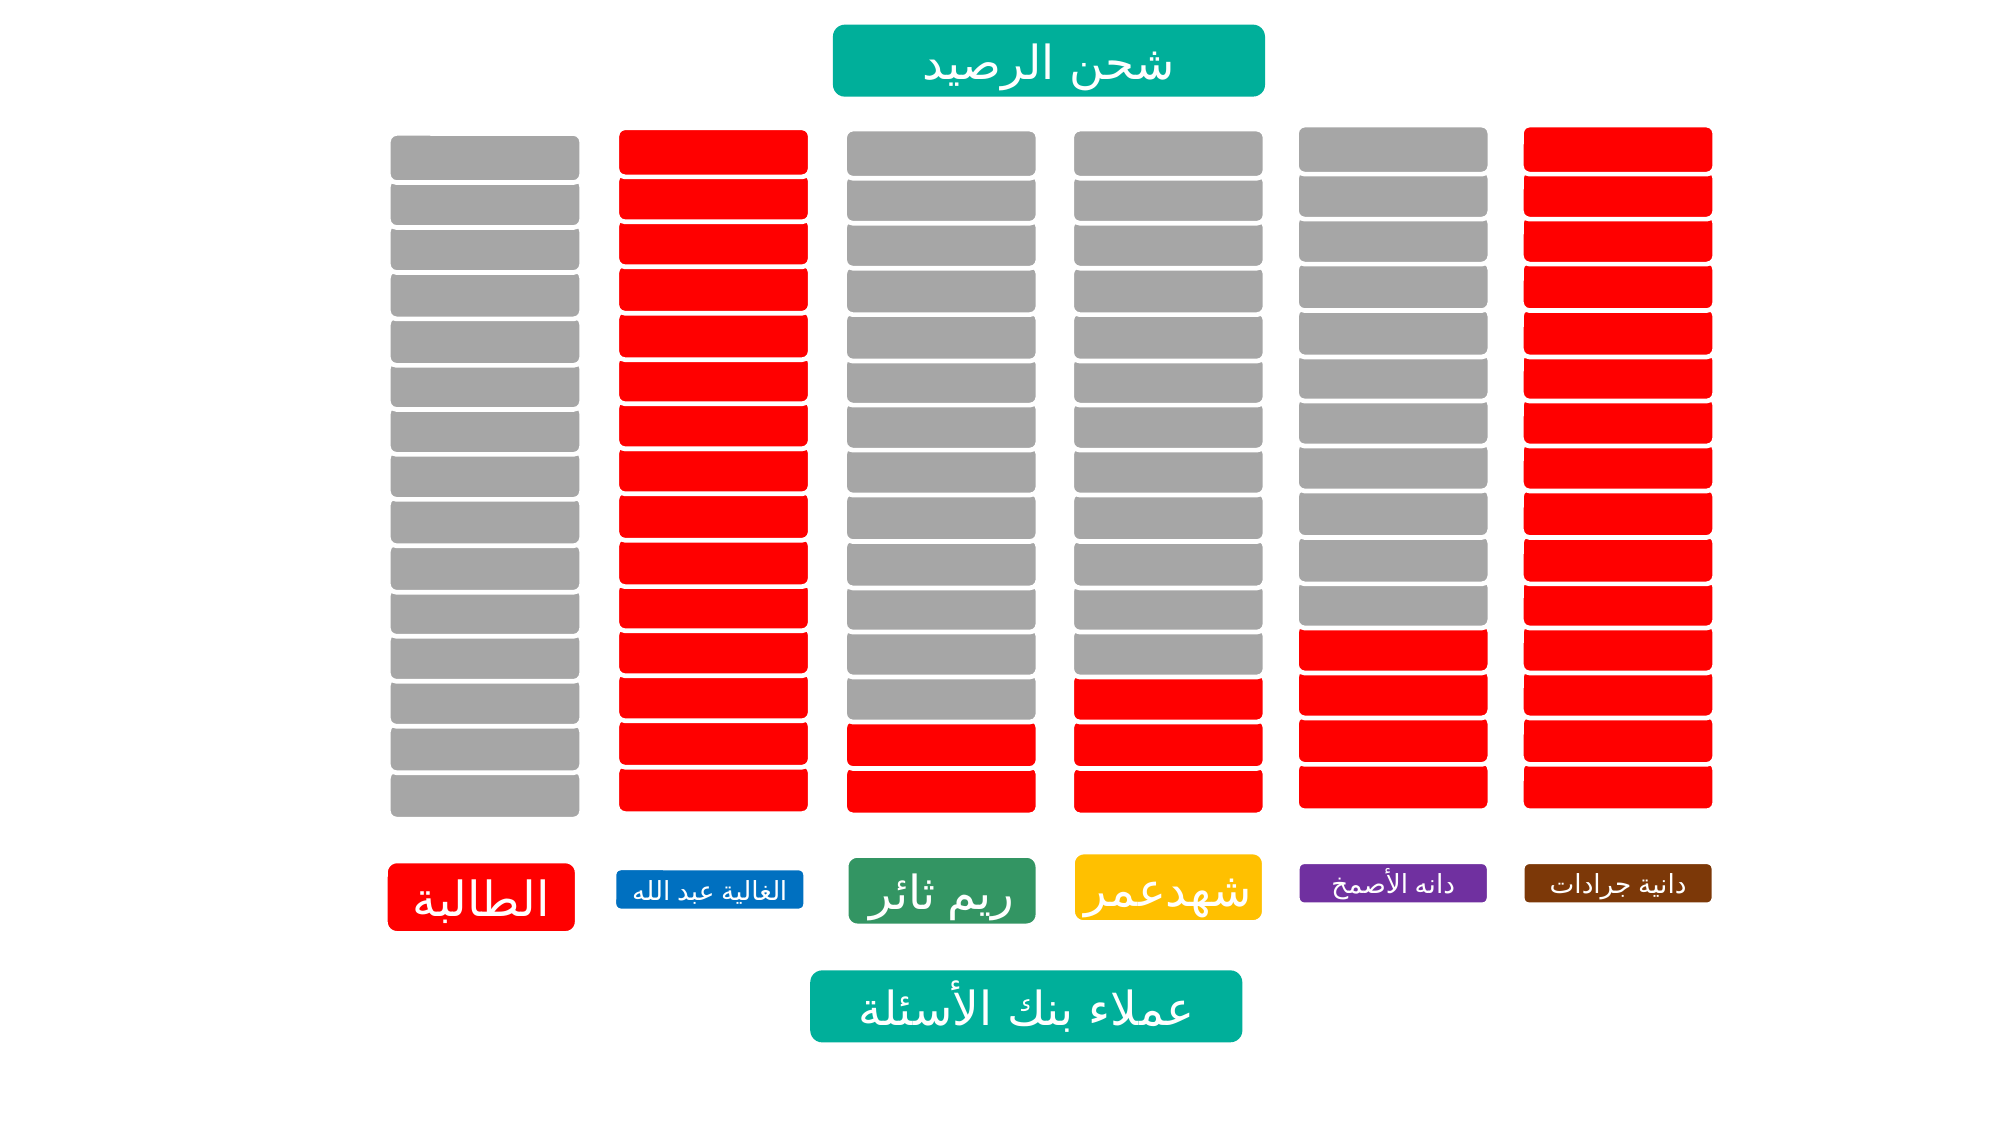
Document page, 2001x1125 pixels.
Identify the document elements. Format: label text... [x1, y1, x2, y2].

text_box [1071, 494, 1266, 542]
text_box [844, 129, 1039, 179]
text_box [388, 679, 582, 727]
text_box [844, 540, 1039, 588]
text_box [388, 590, 582, 637]
text_box [388, 725, 582, 773]
text_box [388, 545, 582, 593]
text_box الطالبة [384, 860, 578, 935]
text_box [844, 448, 1039, 496]
text_box [844, 721, 1039, 769]
text_box [1071, 267, 1266, 315]
text_box [616, 127, 811, 177]
text_box [1296, 626, 1490, 673]
text_box [616, 674, 811, 721]
text_box [388, 181, 582, 228]
text_box [1071, 586, 1266, 633]
text_box [844, 221, 1039, 269]
text_box [1296, 671, 1490, 718]
text_box [388, 772, 582, 820]
text_box شهدعمر [1071, 851, 1266, 924]
text_box [1296, 217, 1490, 265]
text_box [1521, 172, 1715, 220]
text_box [844, 403, 1039, 451]
text_box [1071, 403, 1266, 451]
text_box [1071, 222, 1266, 269]
text_box [1296, 125, 1490, 175]
text_box [388, 133, 582, 183]
text_box [388, 634, 582, 682]
text_box [616, 629, 811, 676]
text_box [1521, 717, 1715, 765]
text_box [1071, 630, 1266, 678]
text_box [844, 313, 1039, 362]
text_box [844, 359, 1039, 406]
text_box [1071, 540, 1266, 588]
text_box [1296, 763, 1490, 811]
text_box [1521, 490, 1715, 538]
text_box [616, 220, 811, 267]
text_box [1521, 309, 1715, 357]
text_box [1071, 675, 1266, 723]
text_box [1521, 536, 1715, 584]
text_box [388, 407, 582, 455]
text_box [616, 539, 811, 587]
text_box [616, 312, 811, 360]
text_box [616, 493, 811, 541]
text_box [616, 357, 811, 404]
text_box [844, 176, 1039, 224]
text_box [616, 175, 811, 222]
text_box [1296, 582, 1490, 628]
text_box [1296, 309, 1490, 357]
text_box [844, 494, 1039, 542]
text_box [1071, 129, 1266, 179]
text_box [388, 271, 582, 319]
text_box [1296, 536, 1490, 584]
text_box [1296, 263, 1490, 311]
text_box [844, 586, 1039, 633]
text_box [1296, 444, 1490, 491]
text_box [388, 363, 582, 410]
text_box [388, 225, 582, 273]
text_box دانية جرادات [1521, 860, 1715, 906]
text_box [1296, 355, 1490, 402]
text_box [616, 402, 811, 449]
text_box [1521, 355, 1715, 402]
text_box [616, 266, 811, 314]
text_box [1521, 217, 1715, 265]
text_box [1071, 767, 1266, 815]
text_box ريم ثائر [845, 854, 1039, 927]
text_box [616, 584, 811, 631]
text_box [388, 498, 582, 546]
text_box [1521, 671, 1715, 718]
text_box [1296, 717, 1490, 765]
text_box [844, 267, 1039, 315]
text_box [616, 766, 811, 814]
text_box [1296, 490, 1490, 538]
text_box [388, 318, 582, 366]
text_box [1071, 313, 1266, 362]
text_box [1521, 582, 1715, 628]
text_box [1296, 399, 1490, 447]
text_box دانه الأصمخ [1296, 860, 1490, 906]
text_box عملاء بنك الأسئلة [810, 970, 1243, 1043]
text_box [1071, 721, 1266, 769]
text_box [844, 767, 1039, 815]
text_box [1521, 626, 1715, 673]
text_box [1071, 177, 1266, 224]
text_box [1071, 359, 1266, 406]
text_box [1521, 263, 1715, 311]
text_box [388, 452, 582, 500]
text_box [616, 720, 811, 768]
text_box [1521, 125, 1715, 175]
text_box [844, 630, 1039, 678]
text_box [1521, 444, 1715, 491]
text_box [1521, 399, 1715, 447]
text_box [1521, 763, 1715, 811]
text_box [1071, 448, 1266, 496]
text_box [616, 447, 811, 494]
text_box الغالية عبد الله [613, 867, 807, 912]
text_box [844, 675, 1039, 723]
text_box [1296, 172, 1490, 220]
text_box شحن الرصيد [832, 24, 1266, 97]
